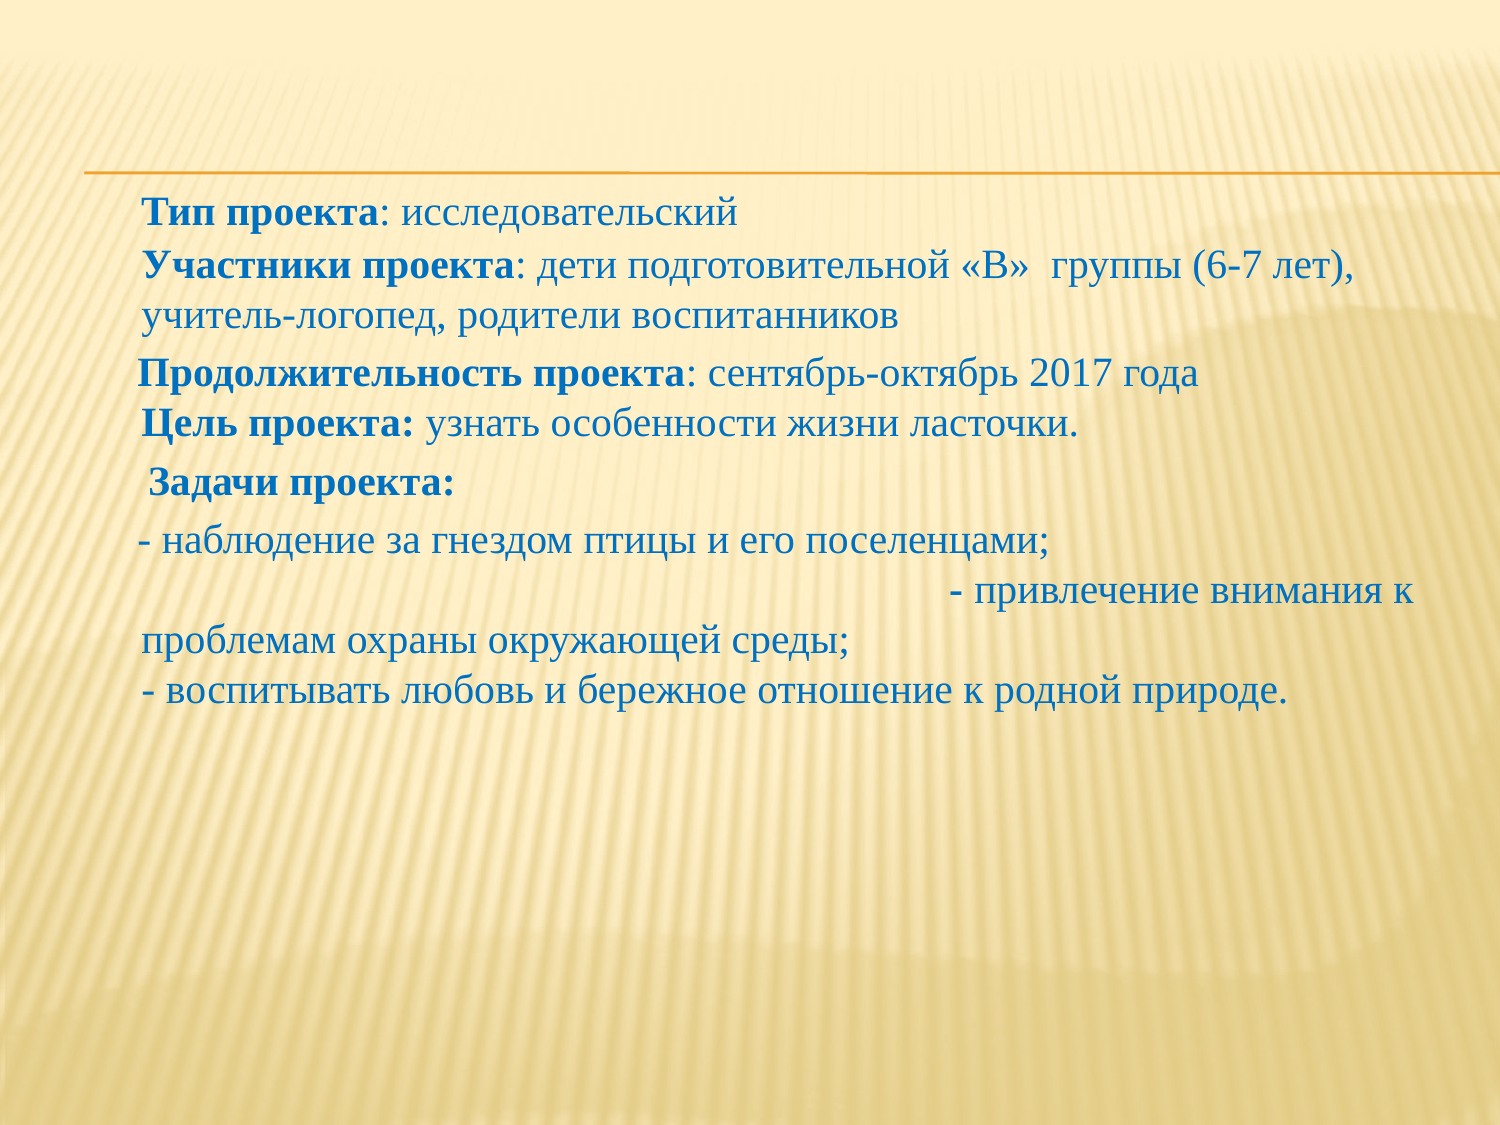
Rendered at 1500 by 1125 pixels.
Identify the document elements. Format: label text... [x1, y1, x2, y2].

list Тип проекта: исследовательский Участники проекта: дети подготовительной «В» группы (6-7 лет), учитель-логопед, родители воспитанников Продолжительность проекта: сентябрь-октябрь 2017 года Цель проекта: узнать особенности жизни ласточки. Задачи проекта: - наблюдение за гнездом птицы и его поселенцами; - привлечение внимания к проблемам охраны окружающей среды; - воспитывать любовь и бережное отношение к родной природе. [70, 164, 1430, 786]
